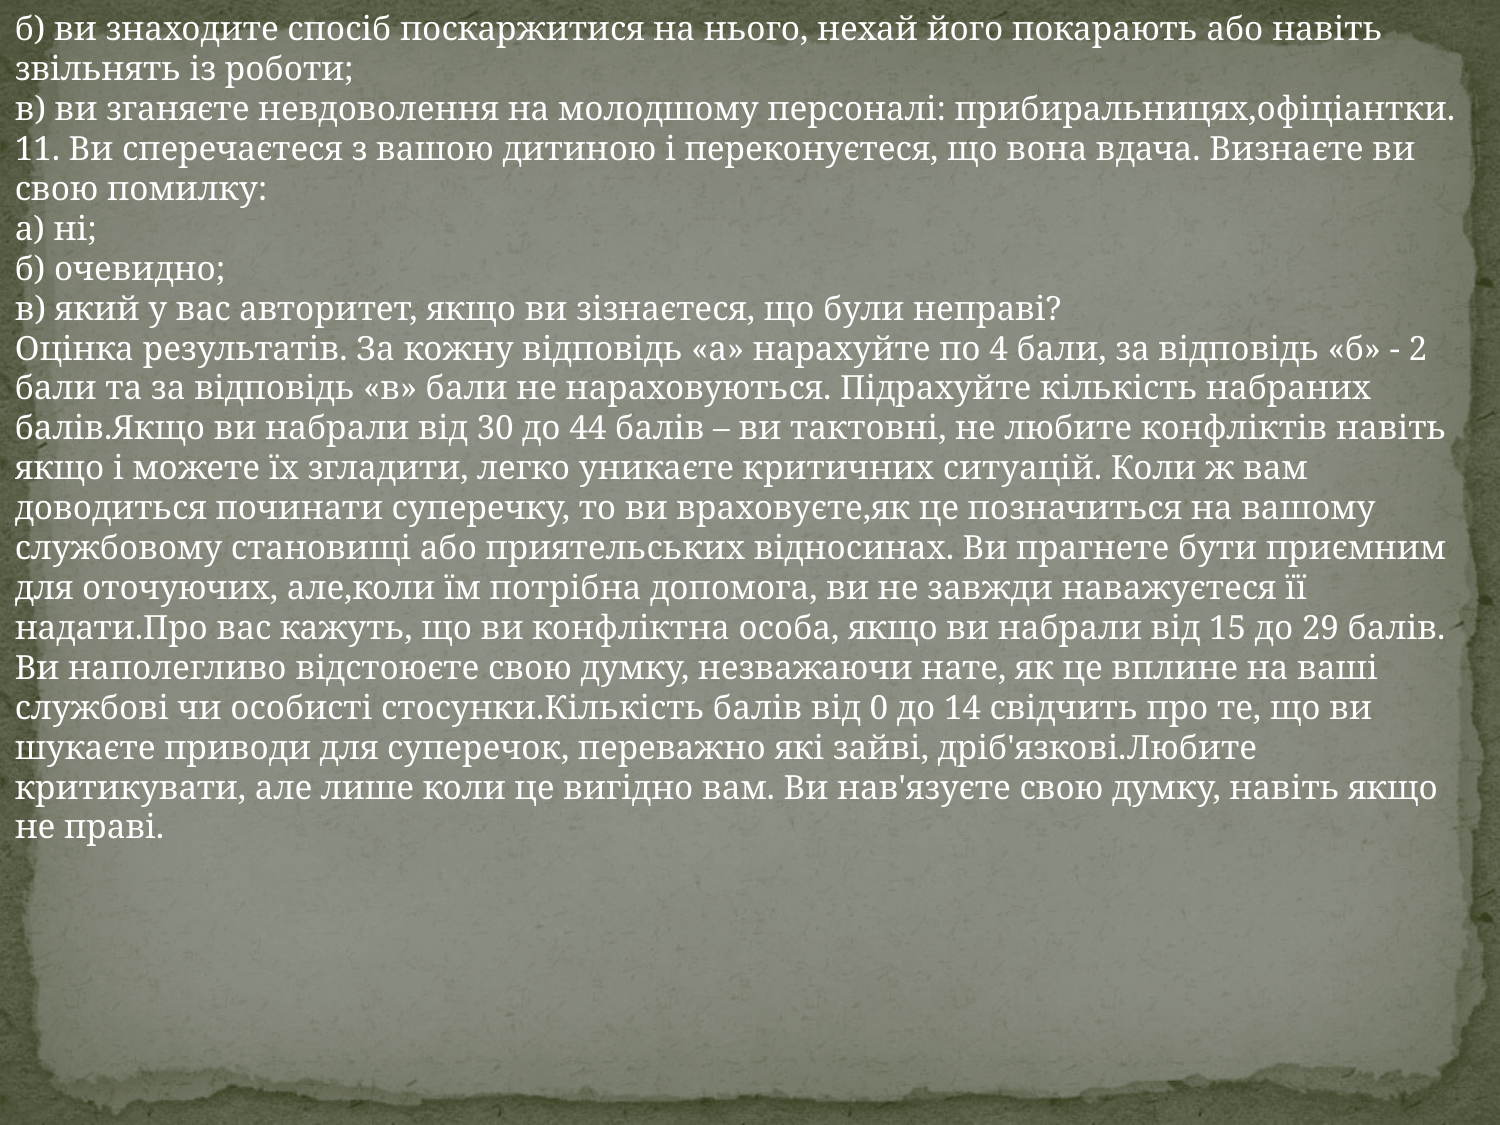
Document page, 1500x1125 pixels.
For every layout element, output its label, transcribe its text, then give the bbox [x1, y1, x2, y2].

text_box б) ви знаходите спосіб поскаржитися на нього, нехай його покарають або навіть звільнять із роботи; в) ви зганяєте невдоволення на молодшому персоналі: прибиральницях,офіціантки. 11. Ви сперечаєтеся з вашою дитиною і переконуєтеся, що вона вдача. Визнаєте ви свою помилку: а) ні; б) очевидно; в) який у вас авторитет, якщо ви зізнаєтеся, що були неправі? Оцінка результатів. За кожну відповідь «а» нарахуйте по 4 бали, за відповідь «б» - 2 бали та за відповідь «в» бали не нараховуються. Підрахуйте кількість набраних балів.Якщо ви набрали від 30 до 44 балів – ви тактовні, не любите конфліктів навіть якщо і можете їх згладити, легко уникаєте критичних ситуацій. Коли ж вам доводиться починати суперечку, то ви враховуєте,як це позначиться на вашому службовому становищі або приятельських відносинах. Ви прагнете бути приємним для оточуючих, але,коли їм потрібна допомога, ви не завжди наважуєтеся її надати.Про вас кажуть, що ви конфліктна особа, якщо ви набрали від 15 до 29 балів. Ви наполегливо відстоюєте свою думку, незважаючи нате, як це вплине на ваші службові чи особисті стосунки.Кількість балів від 0 до 14 свідчить про те, що ви шукаєте приводи для суперечок, переважно які зайві, дріб'язкові.Любите критикувати, але лише коли це вигідно вам. Ви нав'язуєте свою думку, навіть якщо не праві. [0, 0, 1500, 853]
